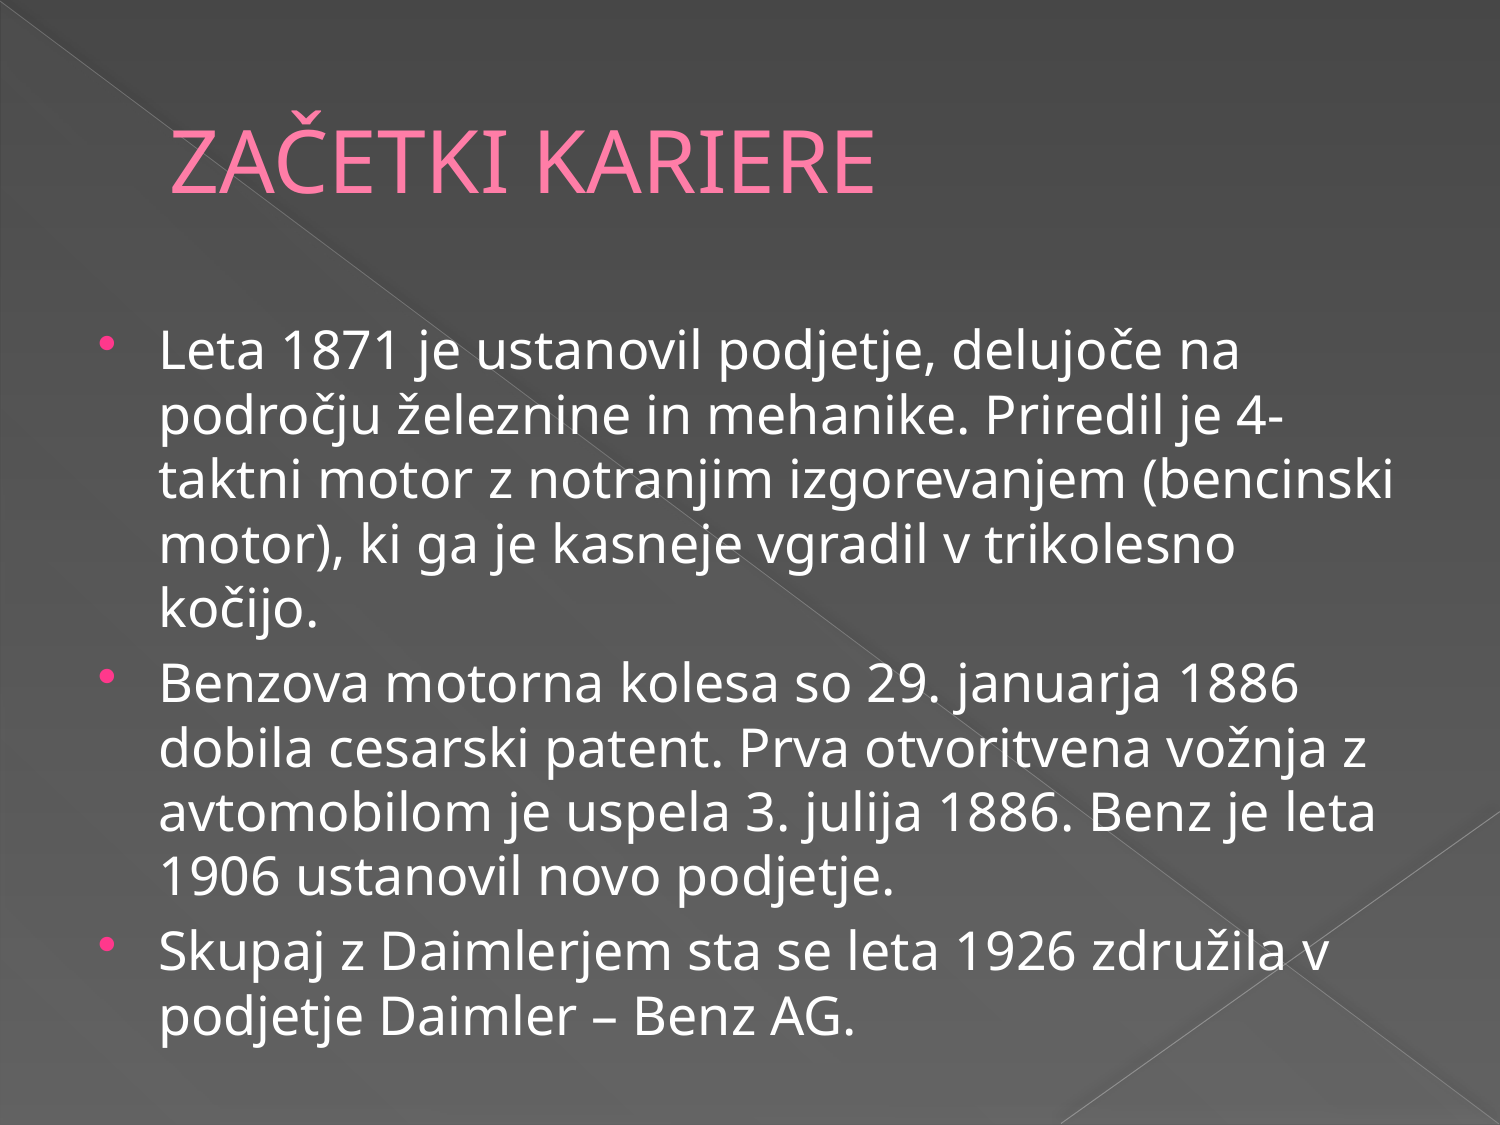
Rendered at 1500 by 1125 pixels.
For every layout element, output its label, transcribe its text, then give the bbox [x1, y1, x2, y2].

list Leta 1871 je ustanovil podjetje, delujoče na področju železnine in mehanike. Priredil je 4-taktni motor z notranjim izgorevanjem (bencinski motor), ki ga je kasneje vgradil v trikolesno kočijo. Benzova motorna kolesa so 29. januarja 1886 dobila cesarski patent. Prva otvoritvena vožnja z avtomobilom je uspela 3. julija 1886. Benz je leta 1906 ustanovil novo podjetje. Skupaj z Daimlerjem sta se leta 1926 združila v podjetje Daimler – Benz AG. [75, 308, 1425, 1059]
title ZAČETKI KARIERE [75, 43, 1425, 274]
